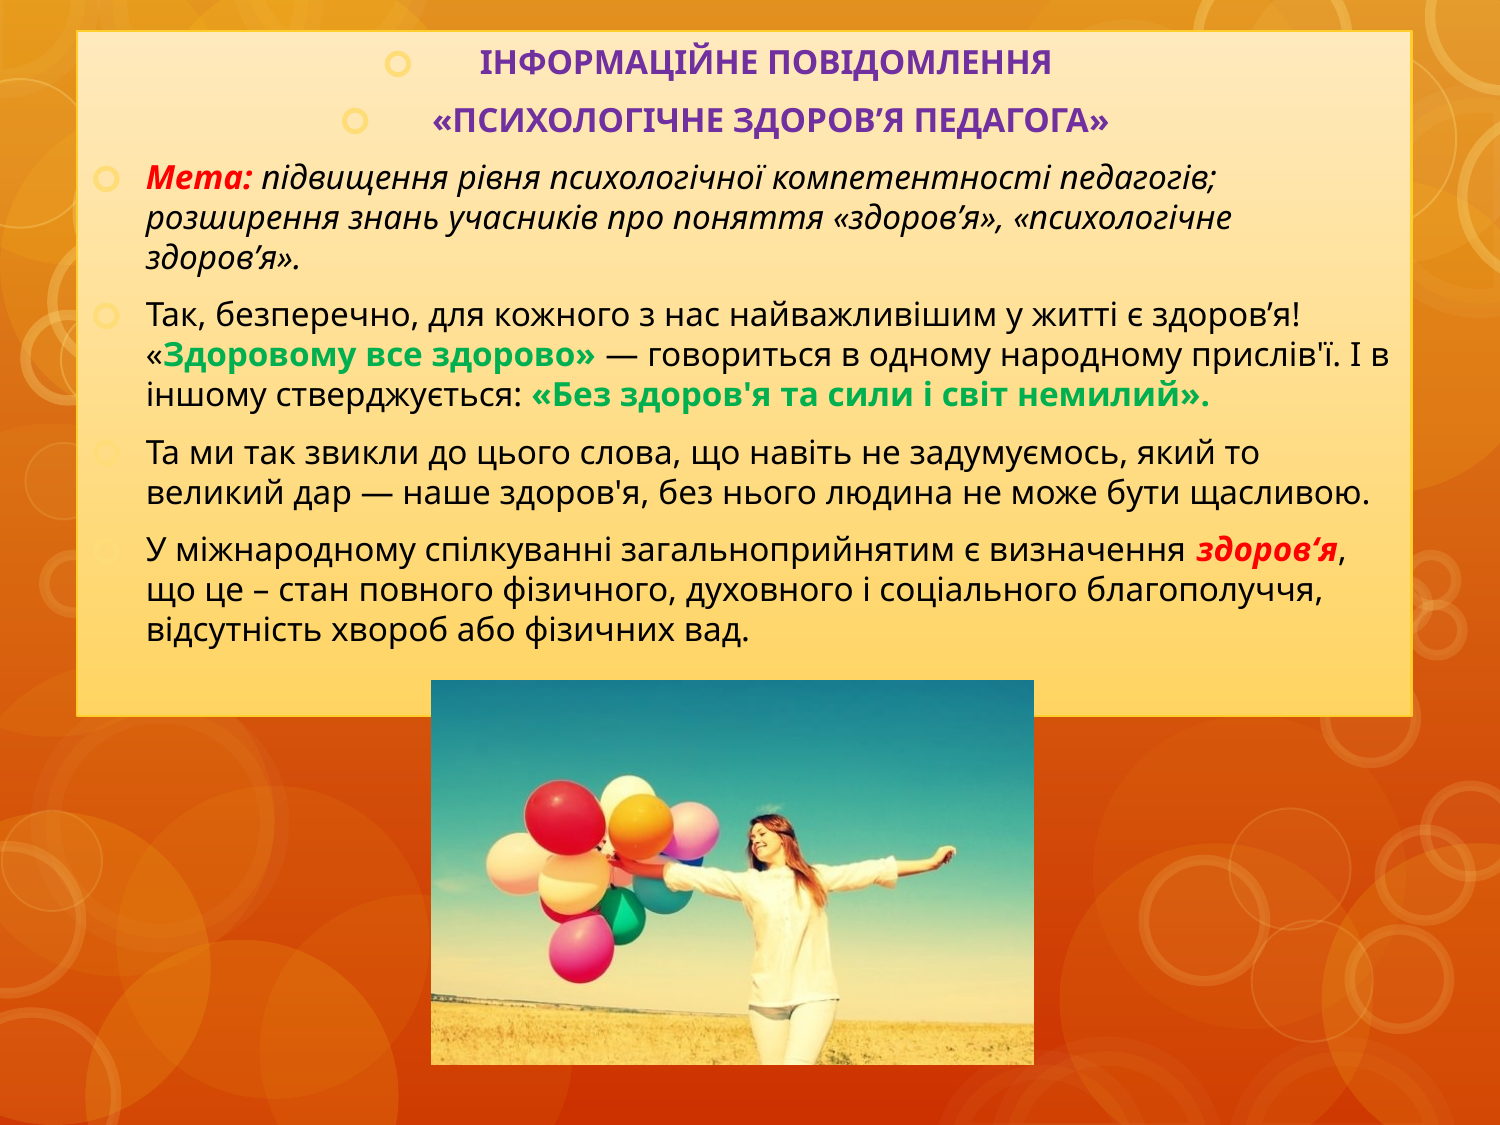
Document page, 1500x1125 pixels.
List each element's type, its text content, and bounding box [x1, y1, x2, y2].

picture [430, 680, 1034, 1065]
list ІНФОРМАЦІЙНЕ ПОВІДОМЛЕННЯ «ПСИХОЛОГІЧНЕ ЗДОРОВ’Я ПЕДАГОГА» Мета: підвищення рівня психологічної компетентності педагогів; розширення знань учасників про поняття «здоров’я», «психологічне здоров’я». Так, безперечно, для кожного з нас найважливішим у житті є здоров’я! «Здоровому все здорово» — говориться в одному народному прислів'ї. І в іншому стверджується: «Без здоров'я та сили і світ немилий». Та ми так звикли до цього слова, що навіть не задумуємось, який то великий дар — наше здоров'я, без нього людина не може бути щасливою. У міжнародному спілкуванні загальноприйнятим є визначення здоров‘я, що це – стан повного фізичного, духовного і соціального благополуччя, відсутність хвороб або фізичних вад. [76, 30, 1412, 716]
